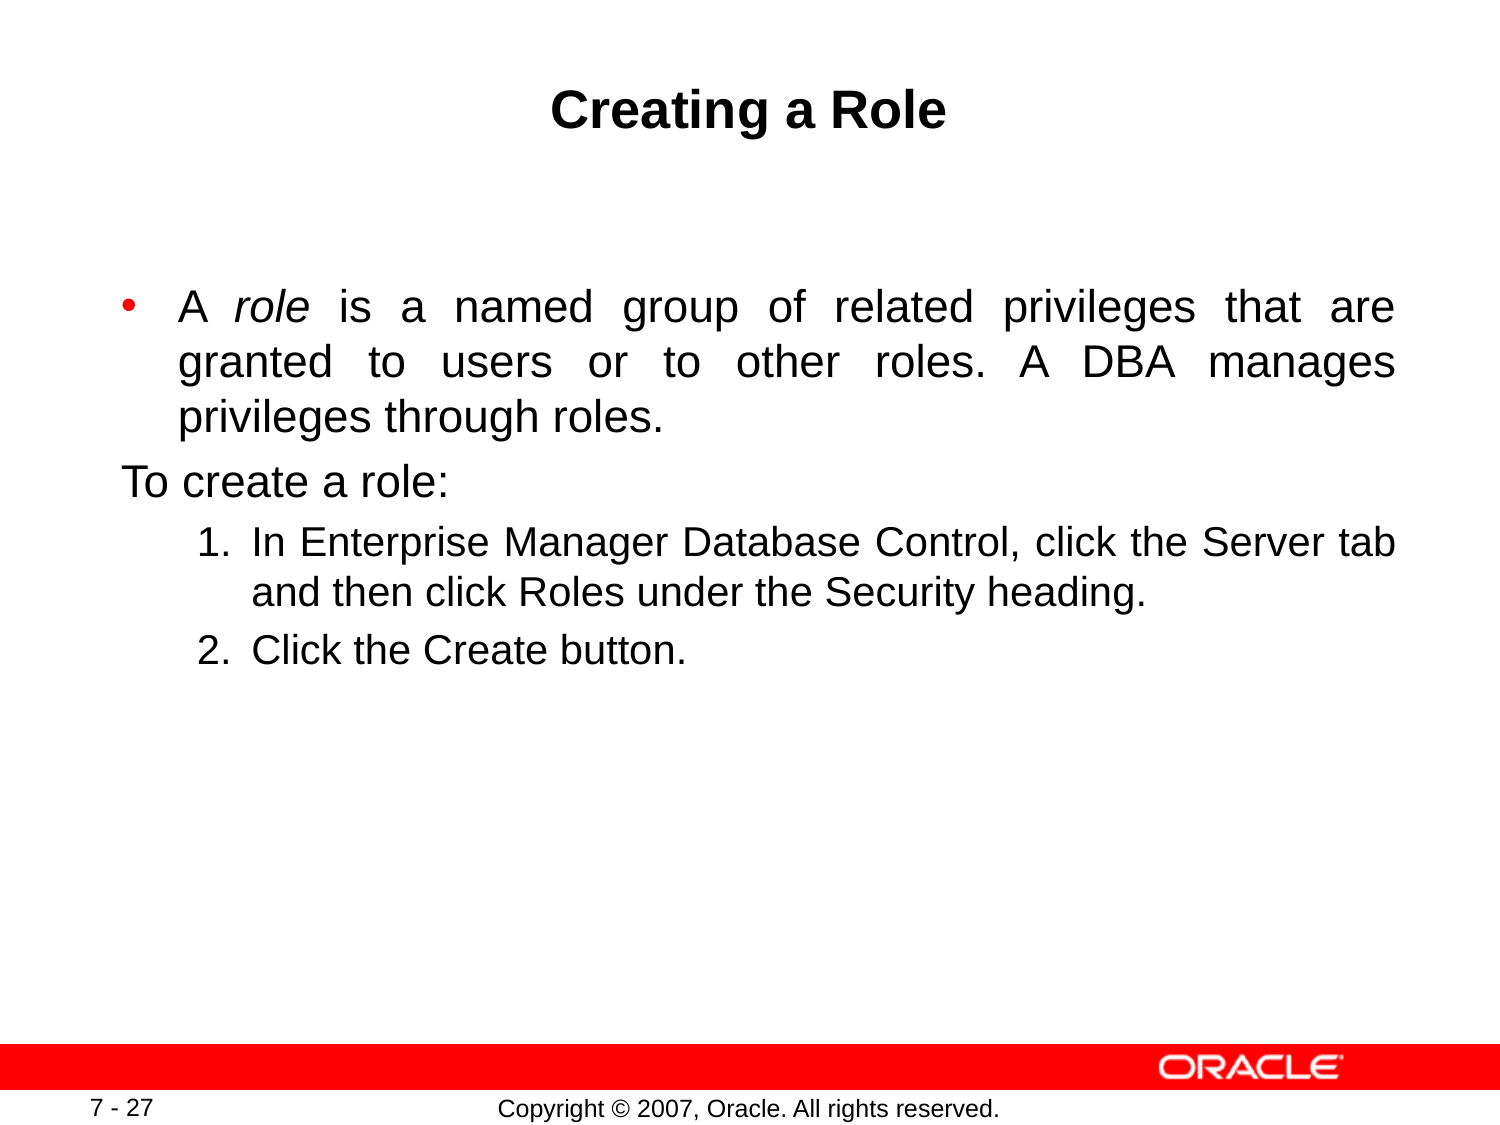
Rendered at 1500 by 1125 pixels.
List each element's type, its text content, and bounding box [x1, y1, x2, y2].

picture [0, 1044, 1500, 1090]
list A role is a named group of related privileges that are granted to users or to other roles. A DBA manages privileges through roles. To create a role: 1. In Enterprise Manager Database Control, click the Server tab and then click Roles under the Security heading. 2. Click the Create button. [99, 275, 1399, 751]
title Creating a Role [99, 72, 1399, 216]
